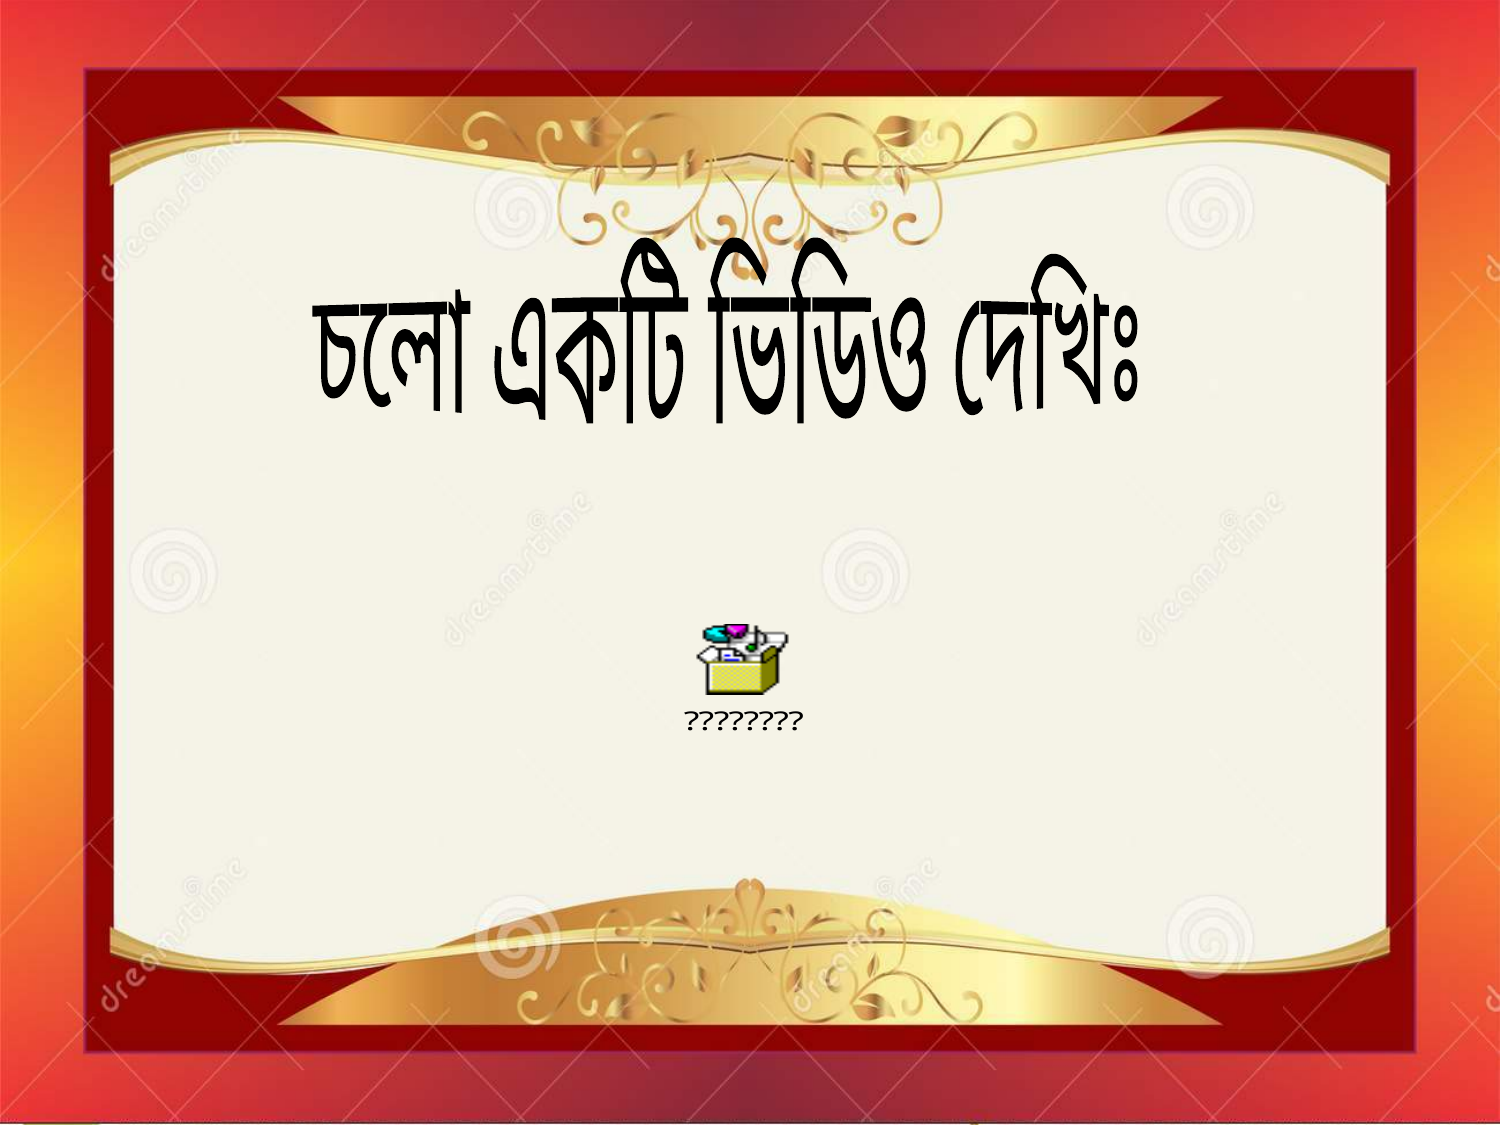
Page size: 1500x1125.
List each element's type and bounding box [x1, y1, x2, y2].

text_box [599, 624, 888, 801]
picture [0, 0, 1500, 1125]
